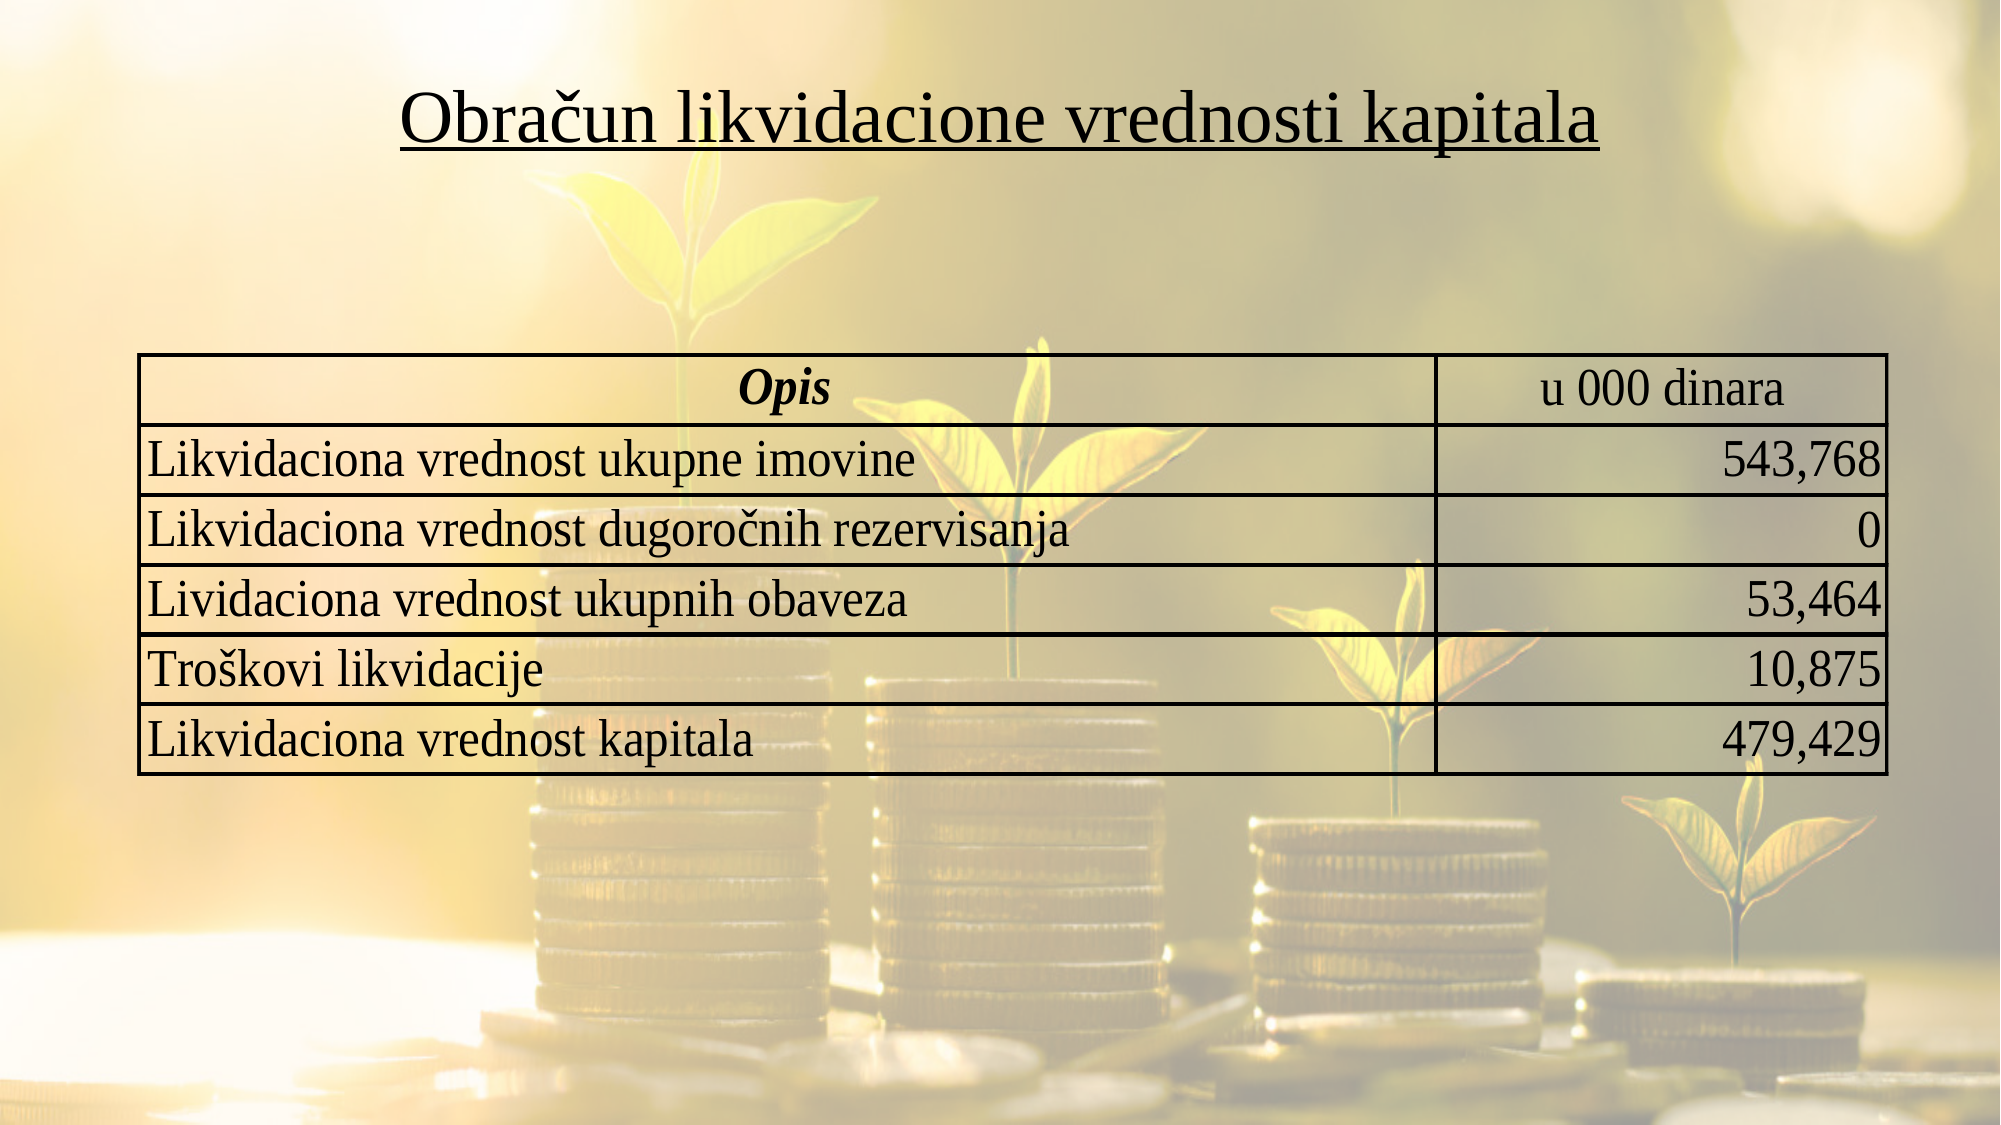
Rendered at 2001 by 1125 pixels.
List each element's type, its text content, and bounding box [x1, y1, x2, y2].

table_cell AMORTIZACIJA [0, 0, 2000, 1125]
title Obračun likvidacione vrednosti kapitala [137, 29, 1863, 208]
picture [137, 353, 1890, 777]
